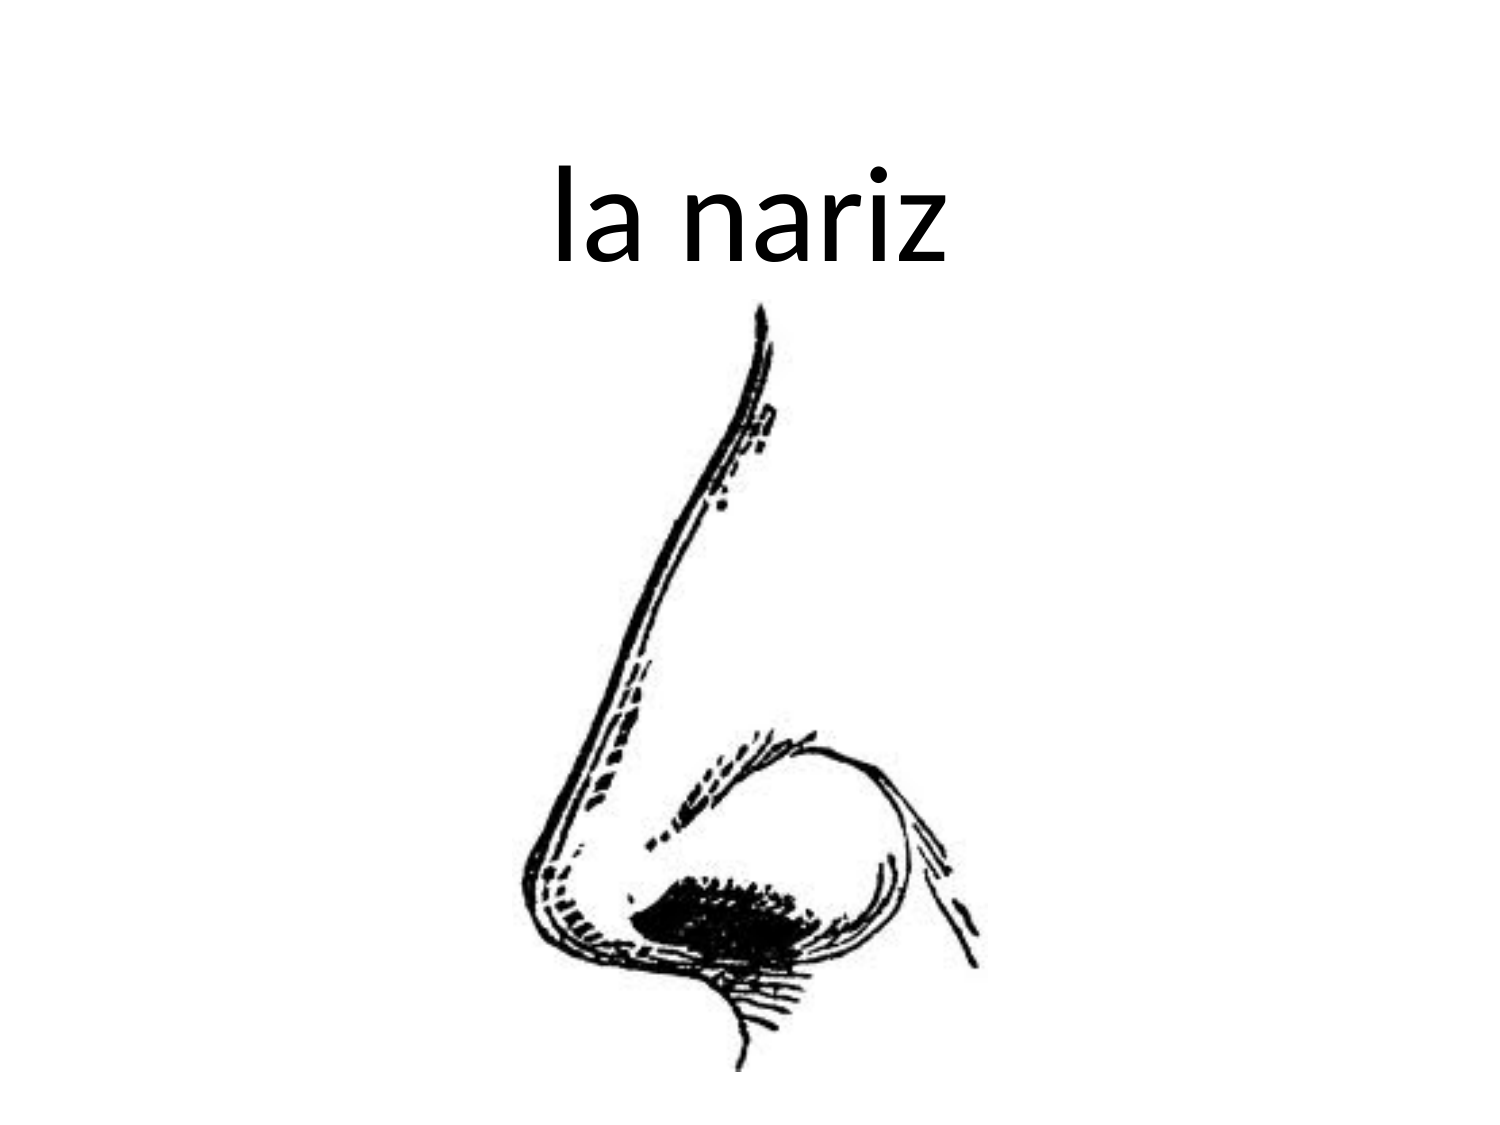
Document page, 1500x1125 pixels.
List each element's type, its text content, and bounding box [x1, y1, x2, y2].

picture [512, 299, 988, 1072]
title la nariz [75, 112, 1425, 300]
